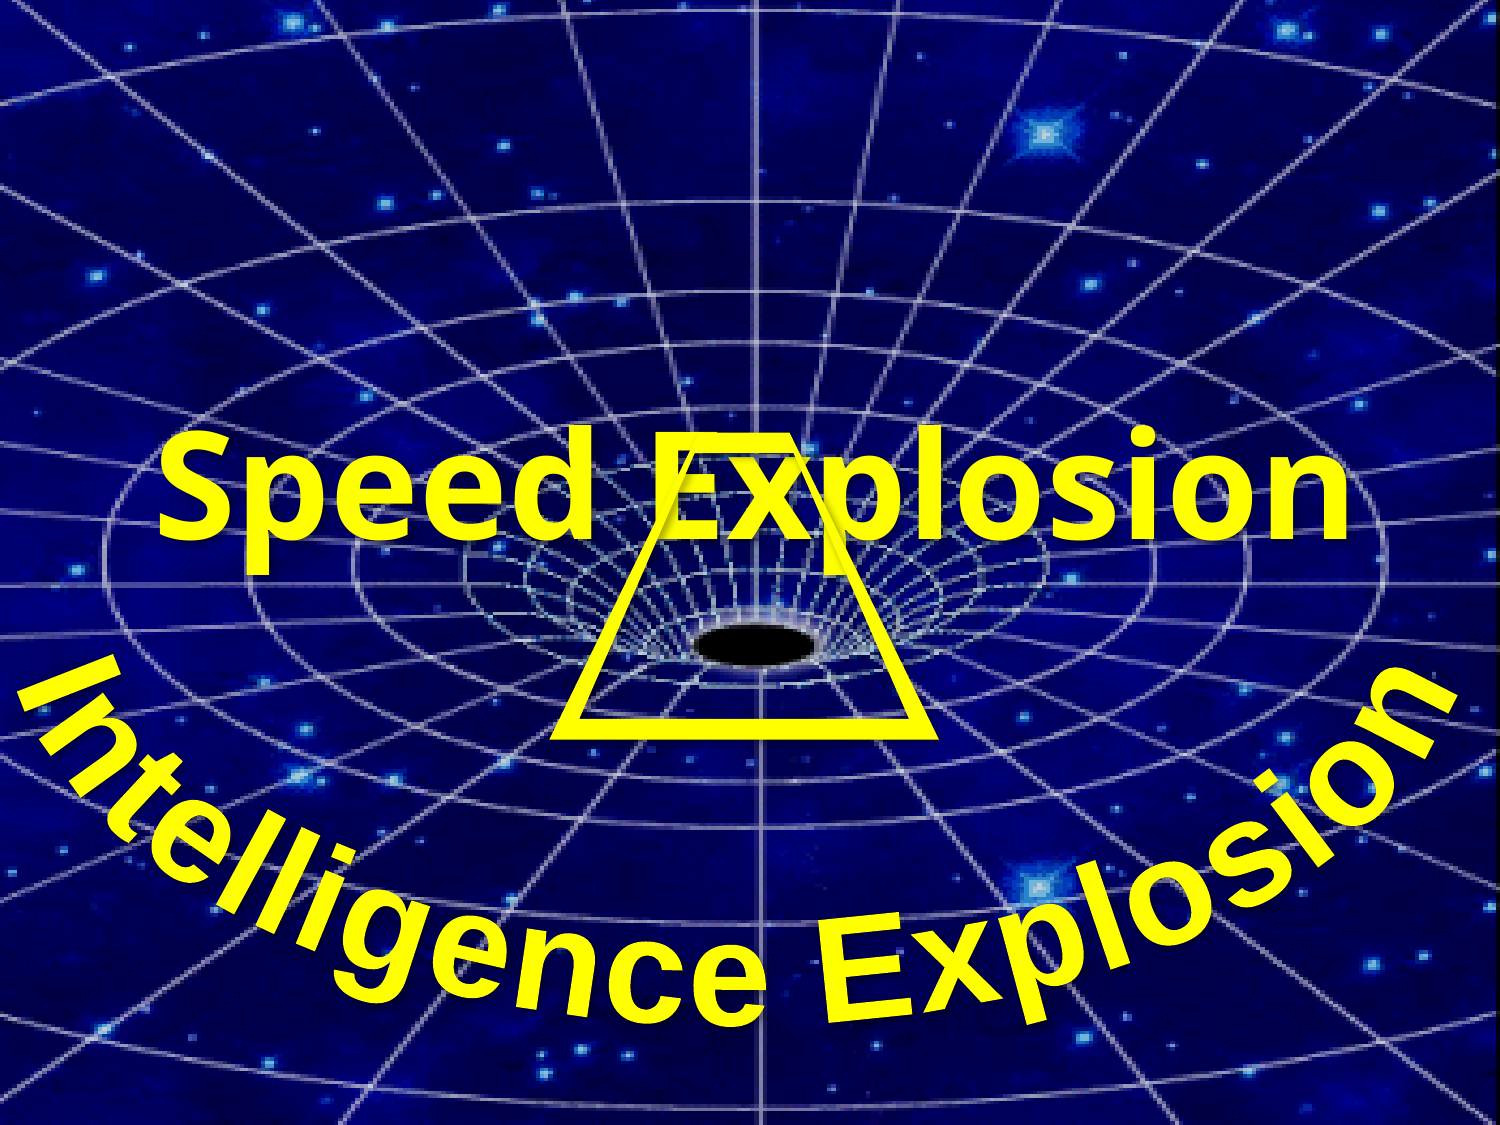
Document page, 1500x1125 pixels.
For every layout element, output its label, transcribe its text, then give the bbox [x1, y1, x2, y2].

picture [0, 0, 1500, 1125]
title Speed Explosion [135, 136, 1377, 823]
